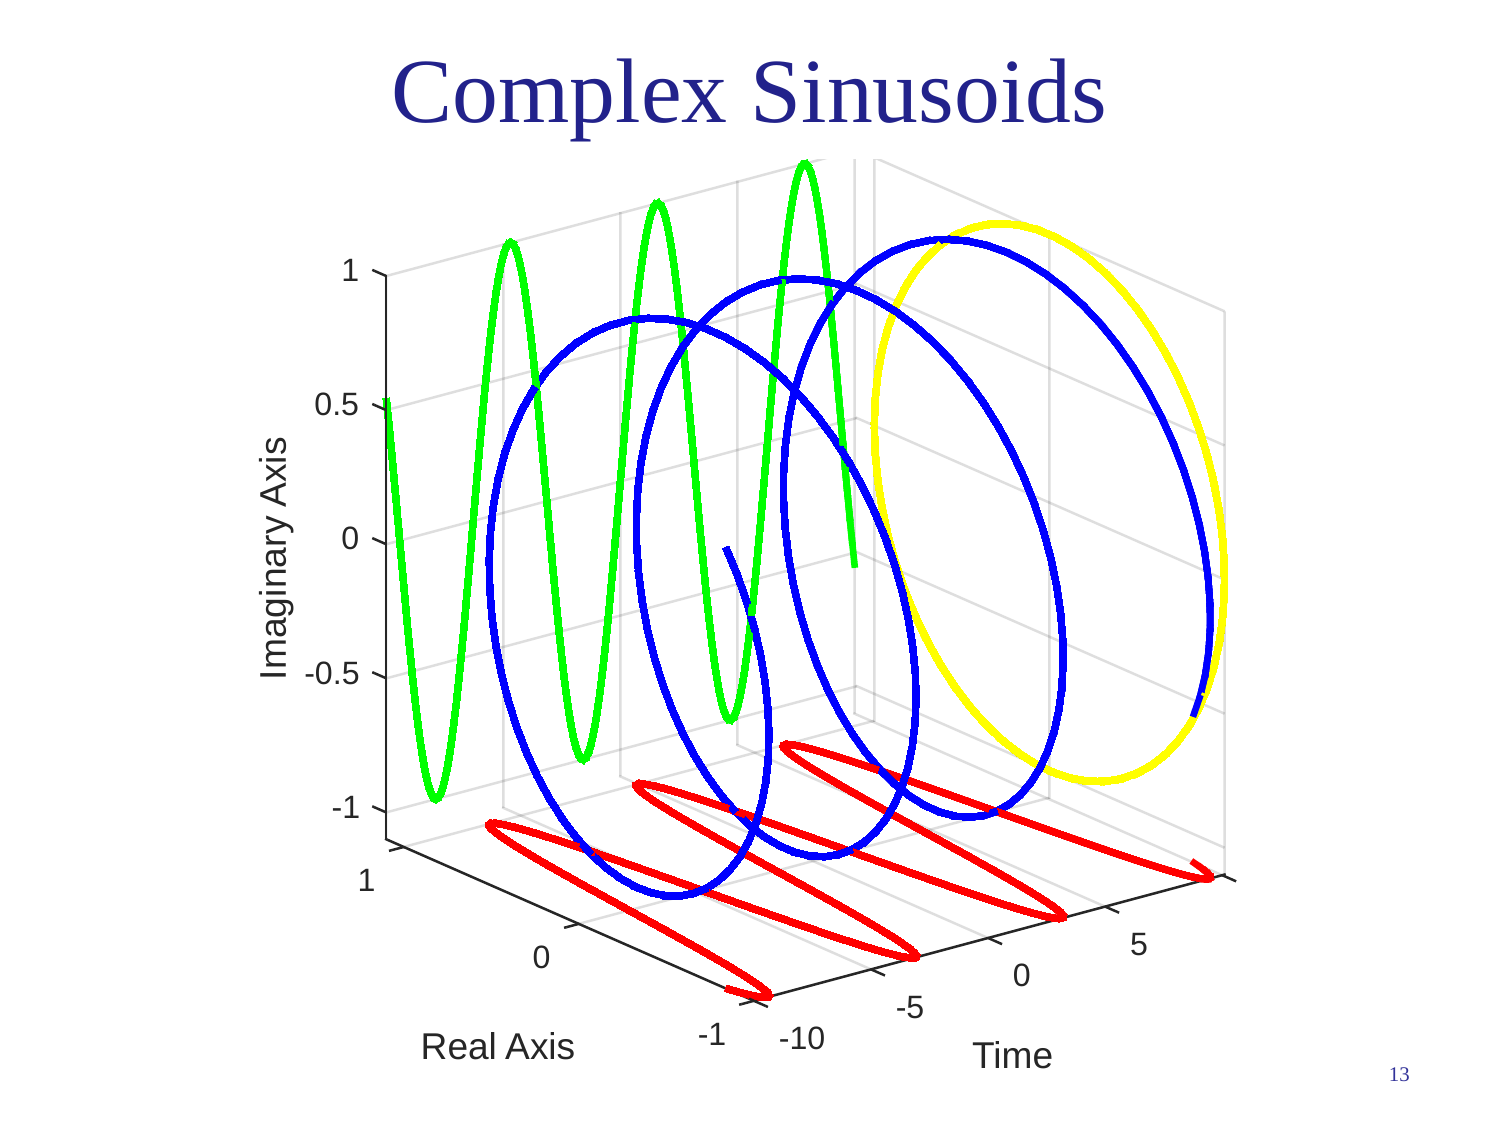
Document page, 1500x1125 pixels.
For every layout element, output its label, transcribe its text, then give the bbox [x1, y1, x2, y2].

picture [255, 158, 1244, 1113]
text_box Complex Sinusoids [112, 23, 1388, 149]
slide_number 13 [1248, 1042, 1425, 1103]
